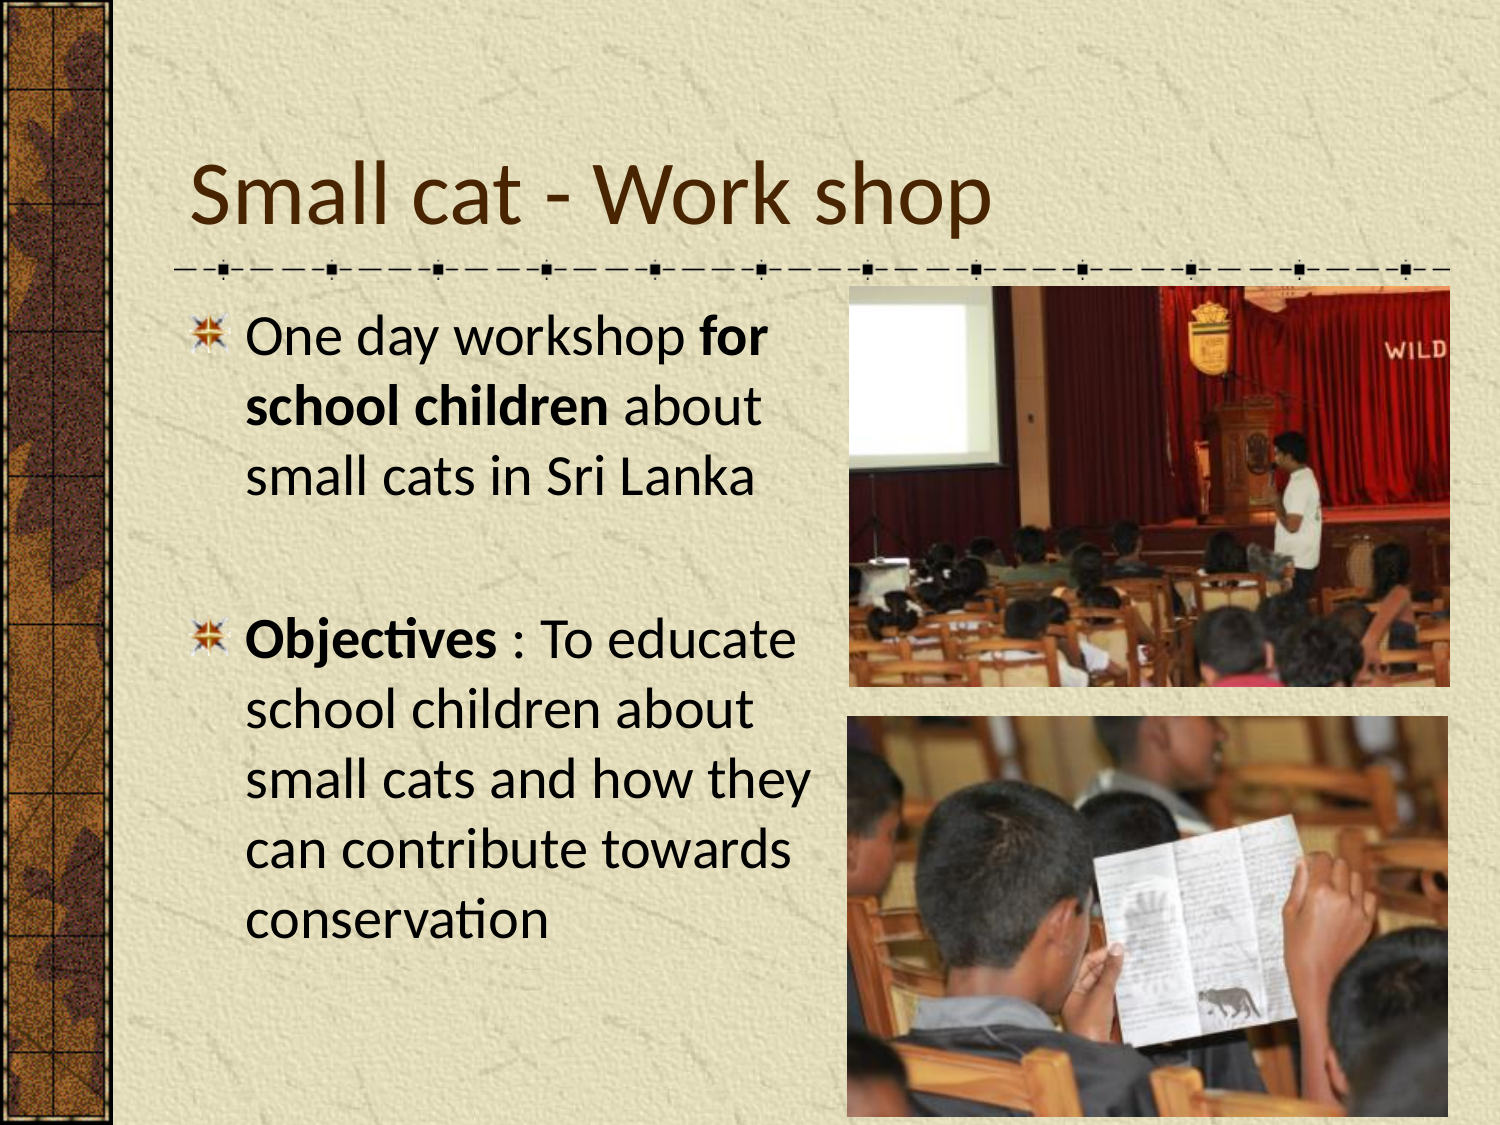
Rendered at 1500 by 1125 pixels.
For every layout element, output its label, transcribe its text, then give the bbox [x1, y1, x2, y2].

picture [0, 0, 1500, 1125]
title Small cat - Work shop [174, 62, 1451, 251]
list One day workshop for school children about small cats in Sri Lanka Objectives : To educate school children about small cats and how they can contribute towards conservation [173, 289, 851, 965]
